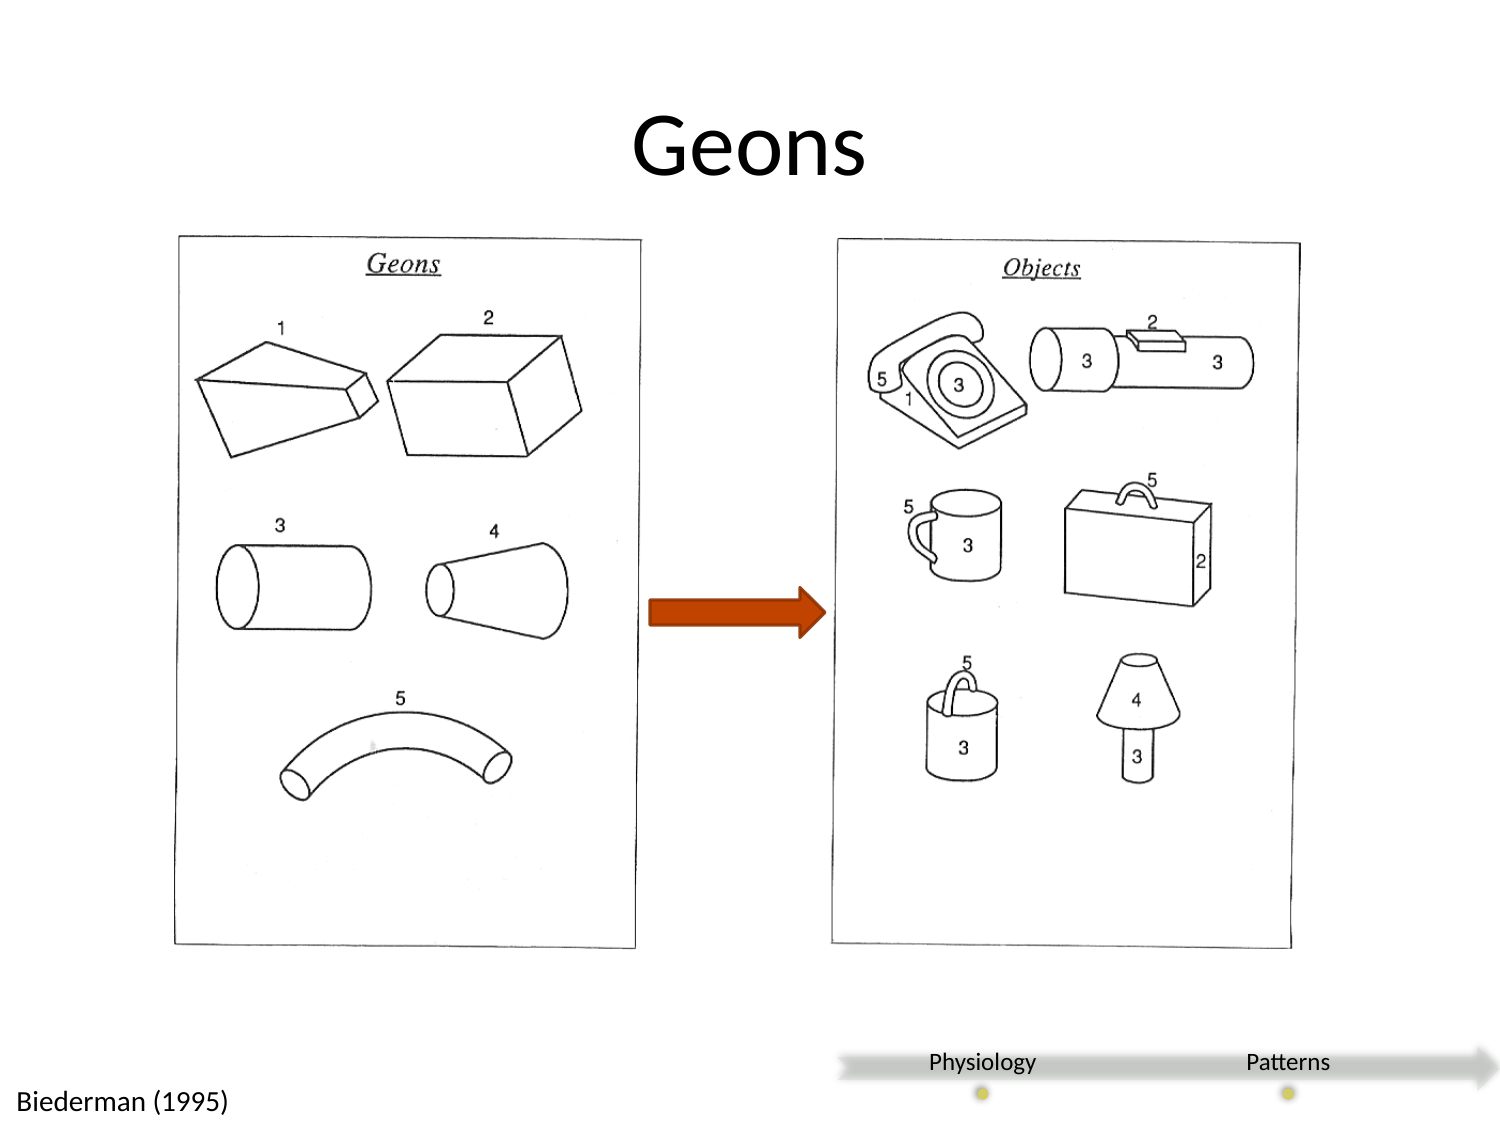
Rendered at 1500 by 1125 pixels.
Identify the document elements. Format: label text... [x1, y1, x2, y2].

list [174, 235, 651, 951]
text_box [837, 1012, 1500, 1125]
title Geons [75, 45, 1425, 233]
text_box [657, 586, 817, 639]
picture [824, 237, 1301, 951]
text_box Biederman (1995) [1, 1074, 245, 1125]
